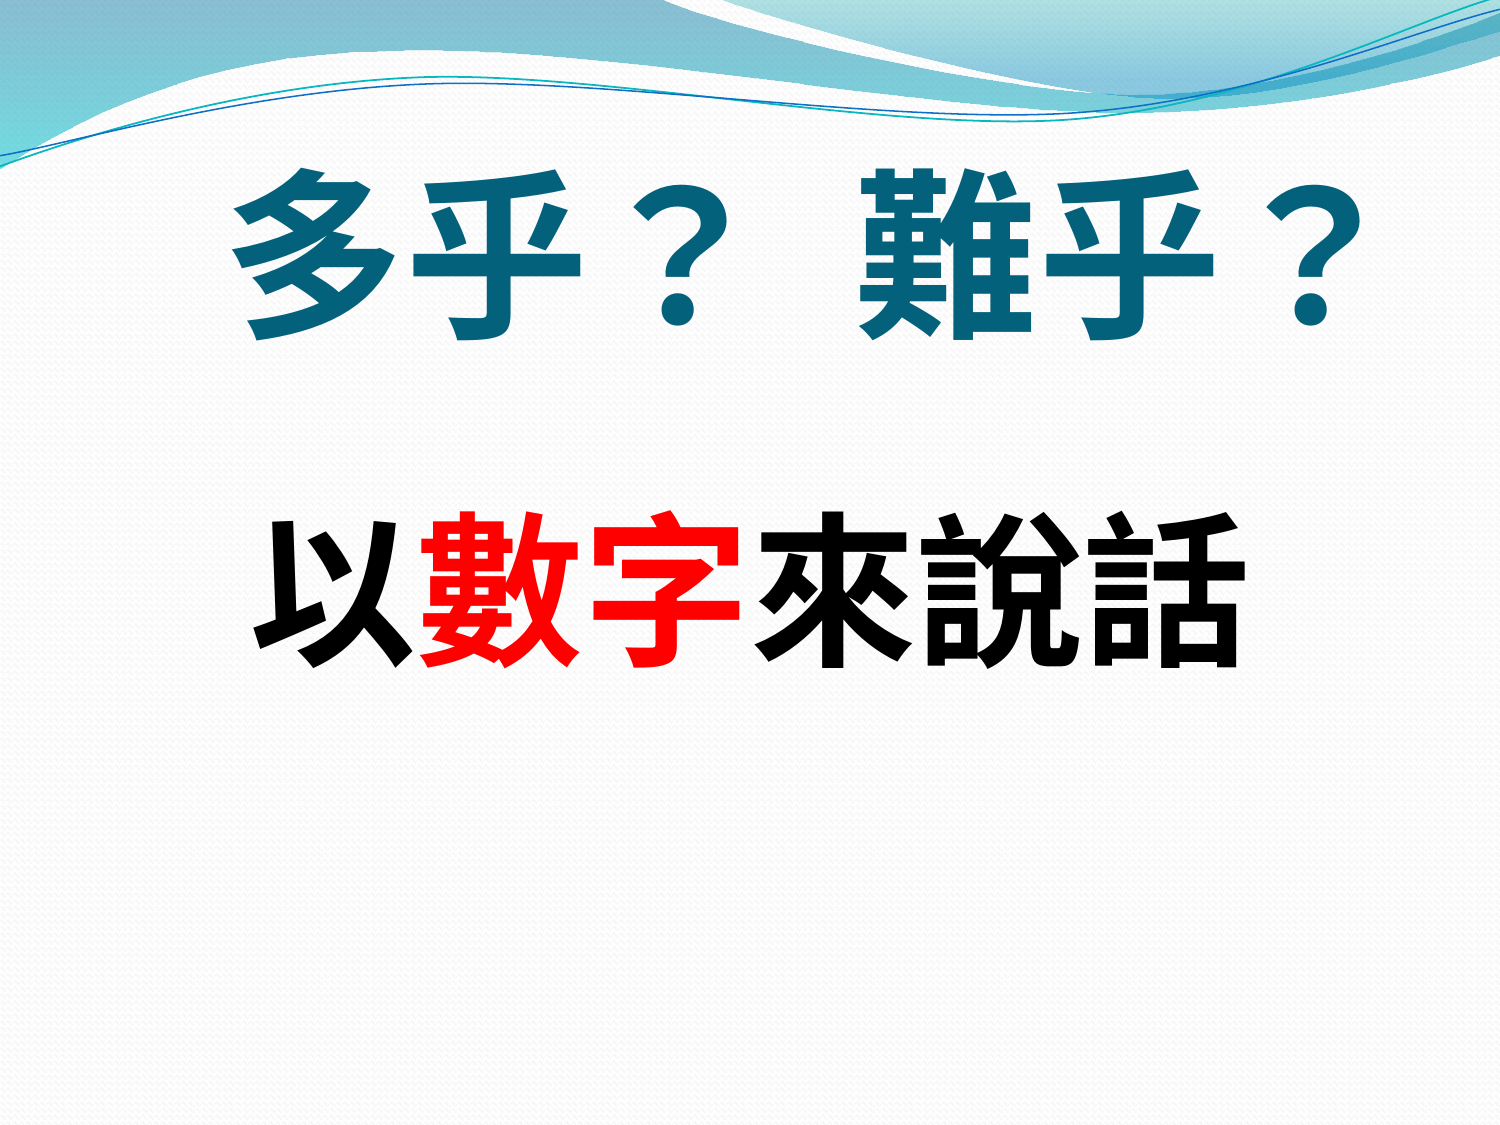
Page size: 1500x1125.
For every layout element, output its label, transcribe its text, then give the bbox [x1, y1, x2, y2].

title 多乎？ 難乎？ [75, 115, 1425, 362]
list 以數字來說話 [75, 479, 1425, 1038]
